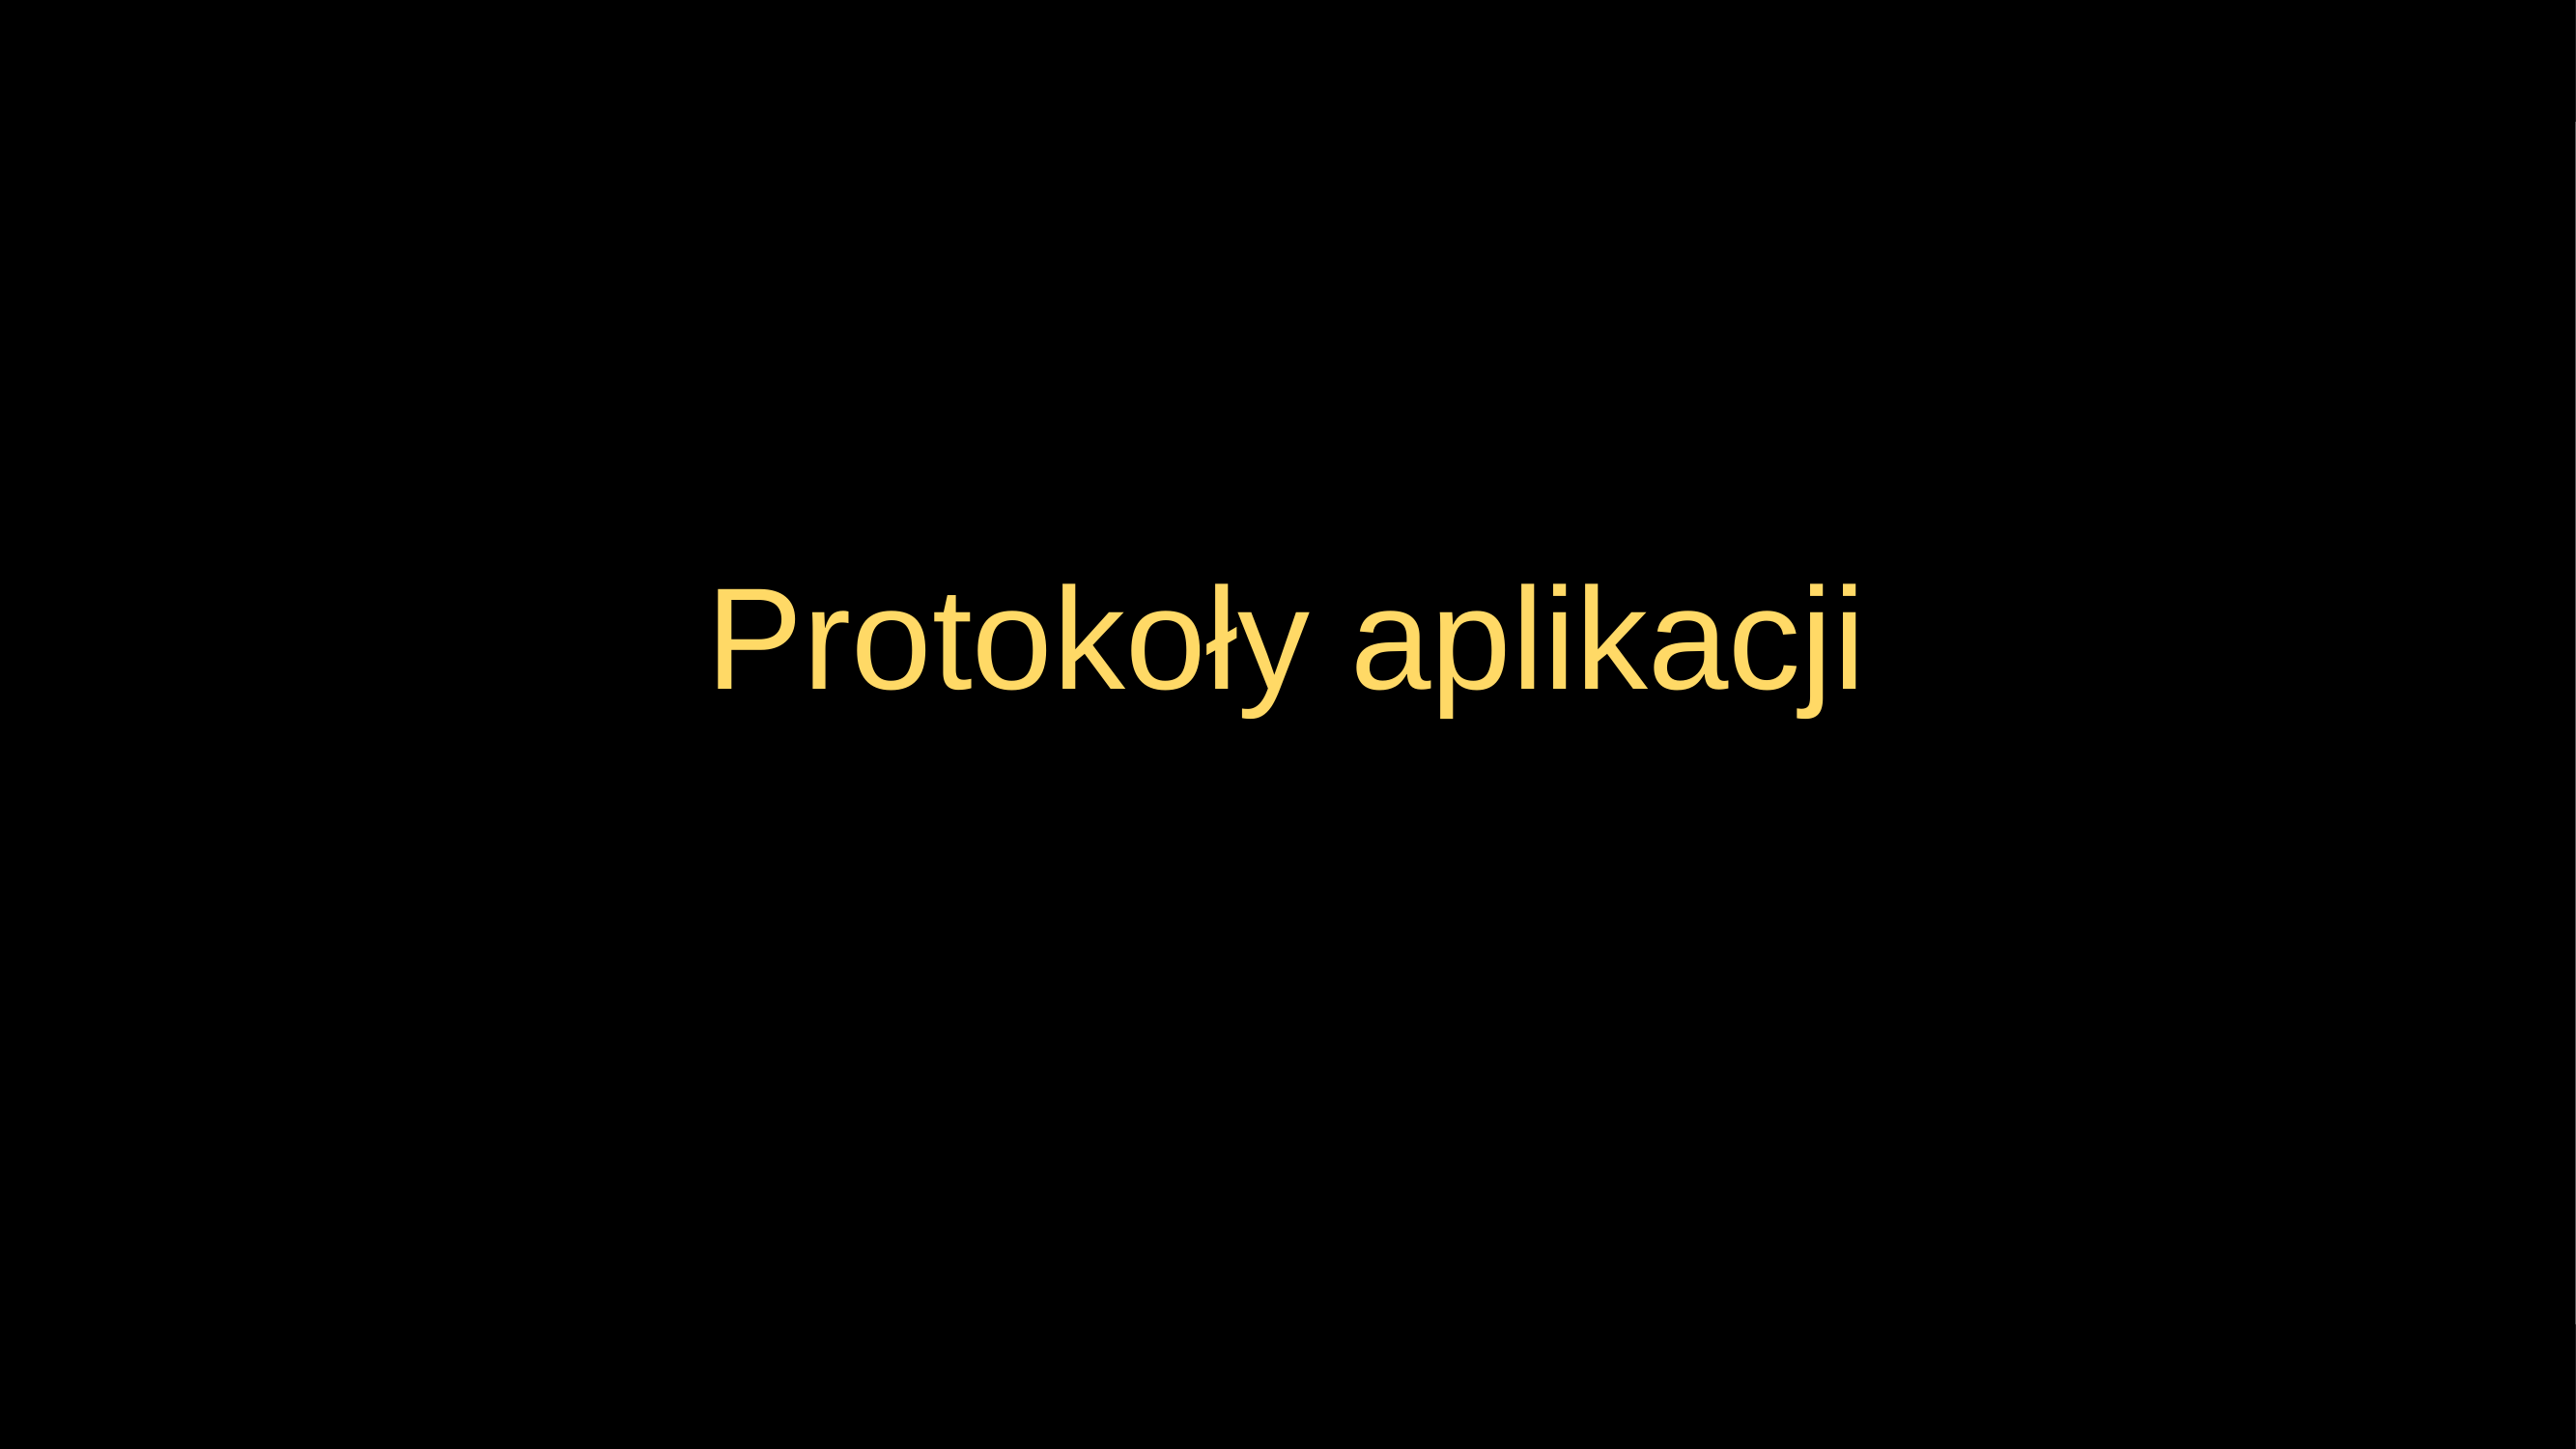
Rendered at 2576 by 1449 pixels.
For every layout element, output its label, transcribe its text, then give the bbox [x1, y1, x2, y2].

title Protokoły aplikacji [183, 243, 2391, 733]
